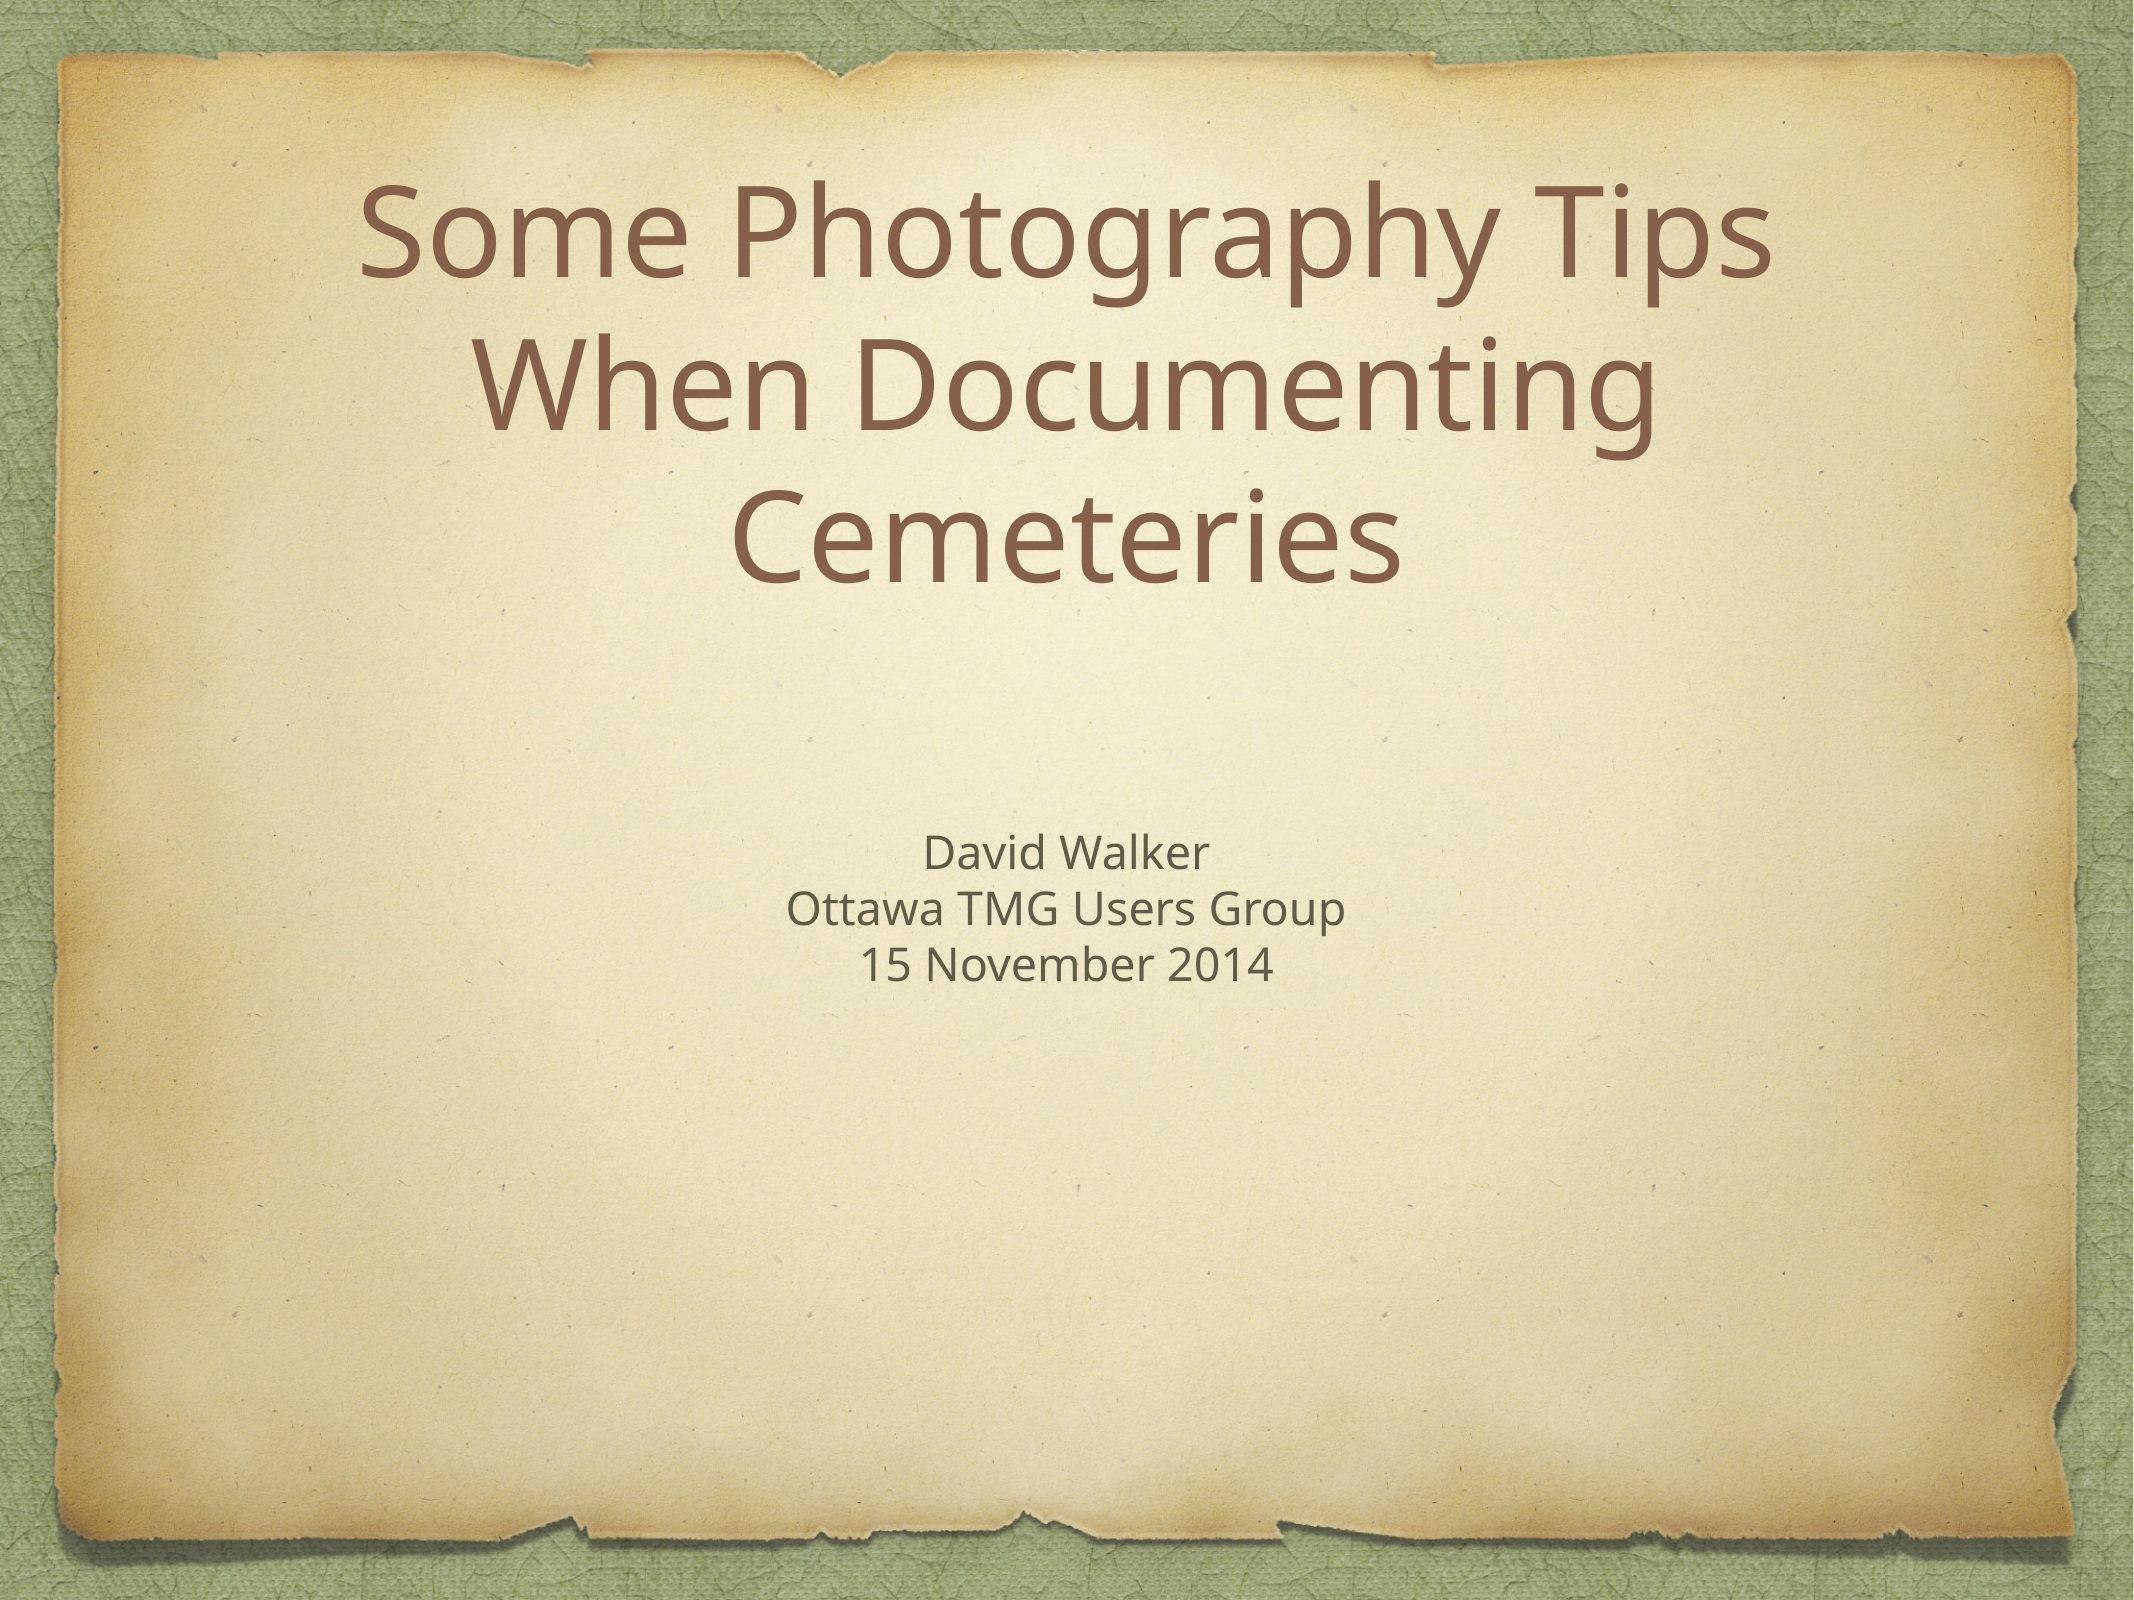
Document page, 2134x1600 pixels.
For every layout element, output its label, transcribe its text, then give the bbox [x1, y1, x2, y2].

list David Walker Ottawa TMG Users Group 15 November 2014 [180, 822, 1953, 1319]
title Some Photography Tips When Documenting Cemeteries [180, 241, 1953, 609]
picture [0, 0, 2134, 1600]
